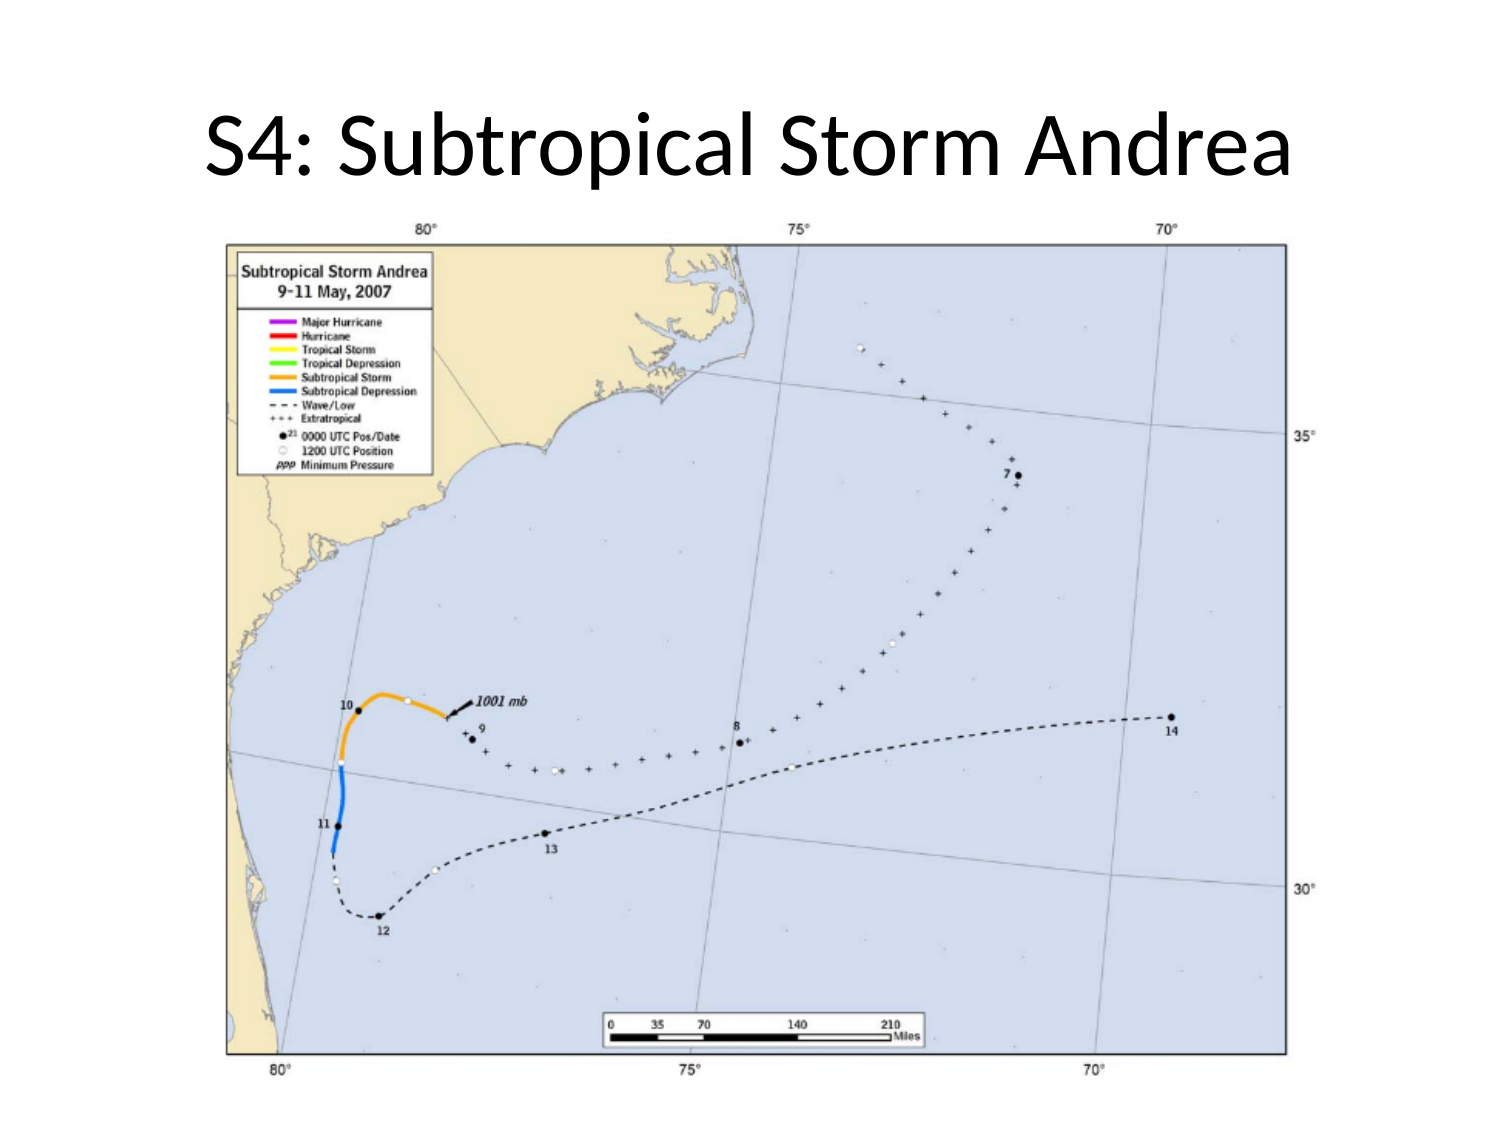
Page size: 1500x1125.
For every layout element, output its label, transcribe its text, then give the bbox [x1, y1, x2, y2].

picture [224, 212, 1328, 1088]
title S4: Subtropical Storm Andrea [75, 45, 1425, 233]
